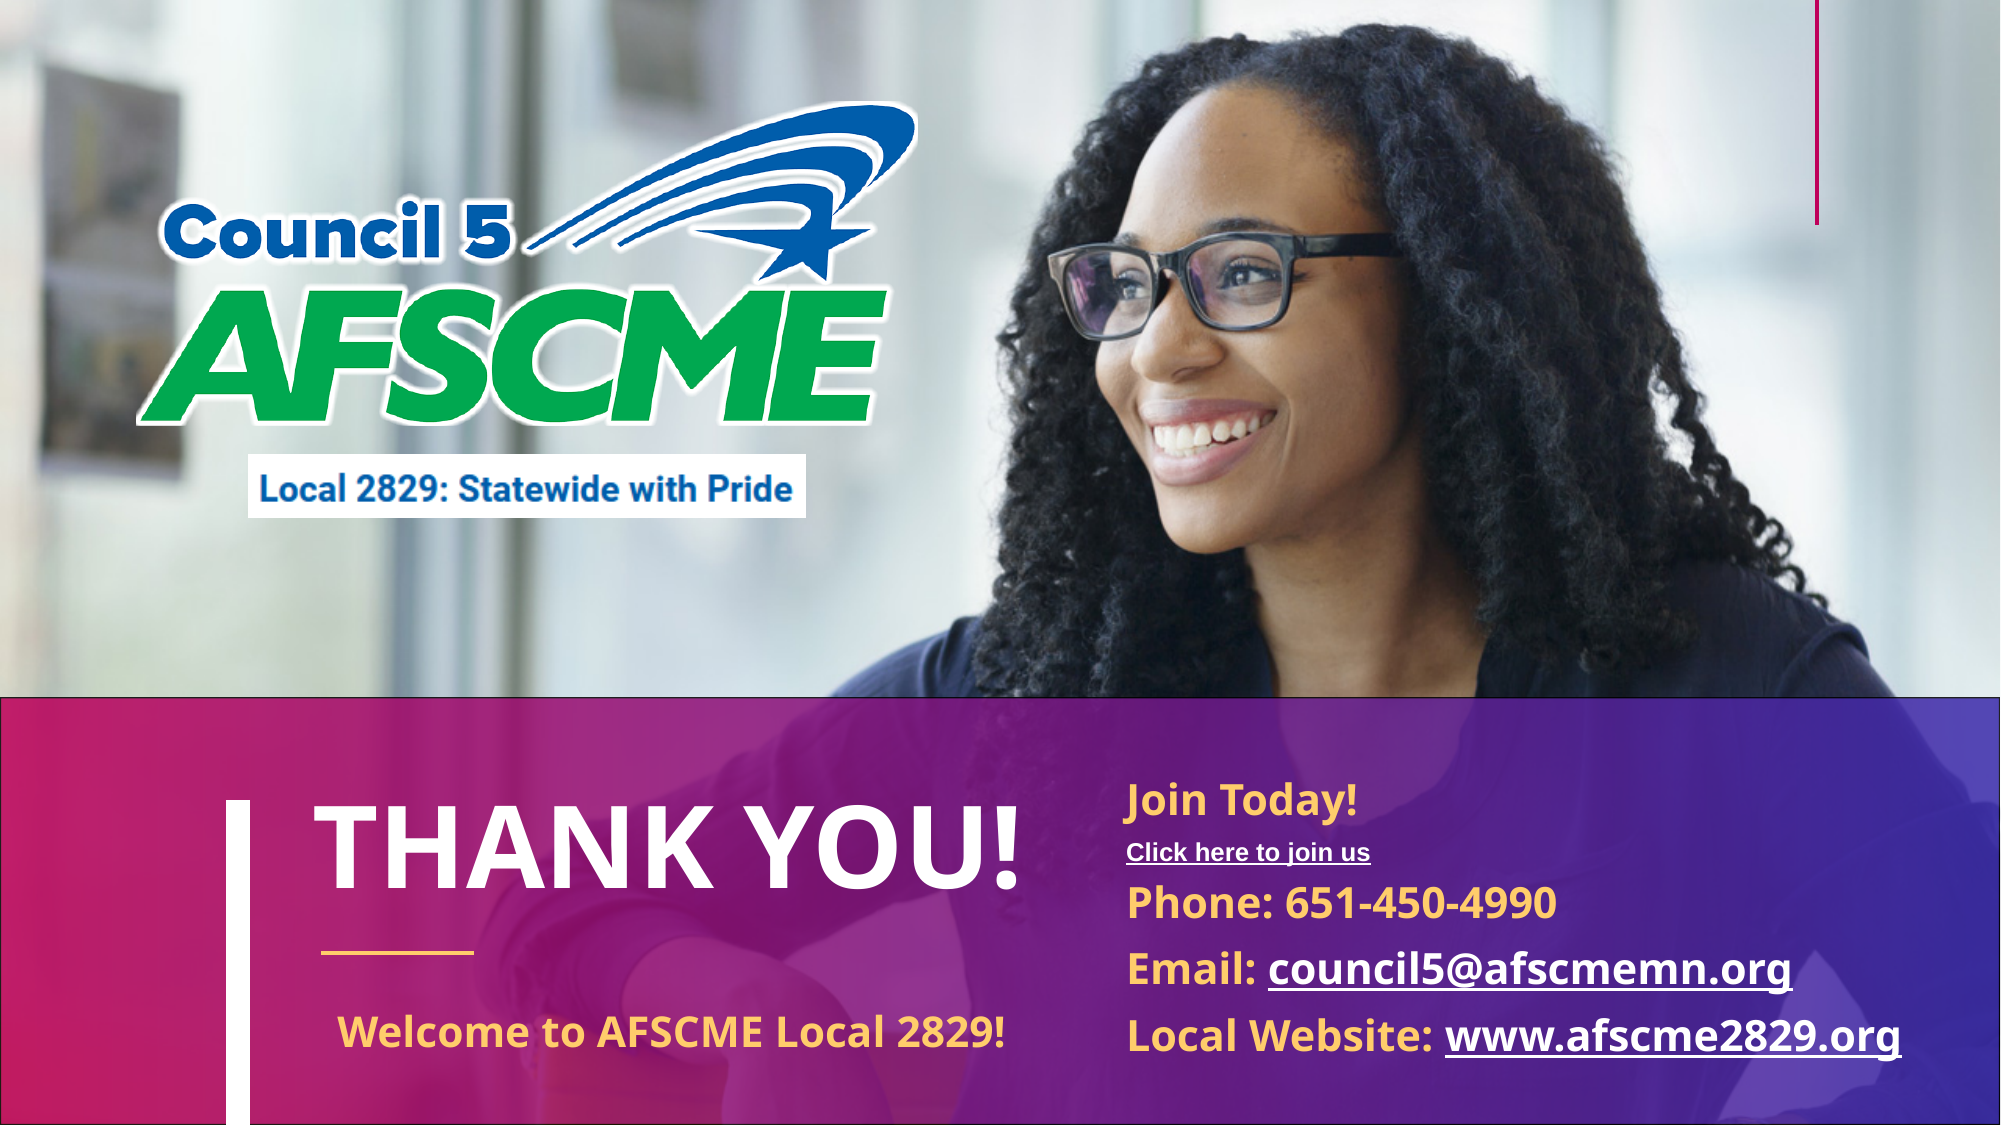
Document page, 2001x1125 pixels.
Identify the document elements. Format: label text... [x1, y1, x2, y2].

subtitle Join Today! Click here to join us Phone: 651-450-4990 Email: council5@afscmemn.org Local Website: www.afscme2829.org [1111, 771, 1969, 1070]
title THANK YOU! [297, 771, 1111, 922]
text_box Welcome to AFSCME Local 2829! [322, 1003, 1028, 1102]
picture [0, 0, 2001, 1125]
